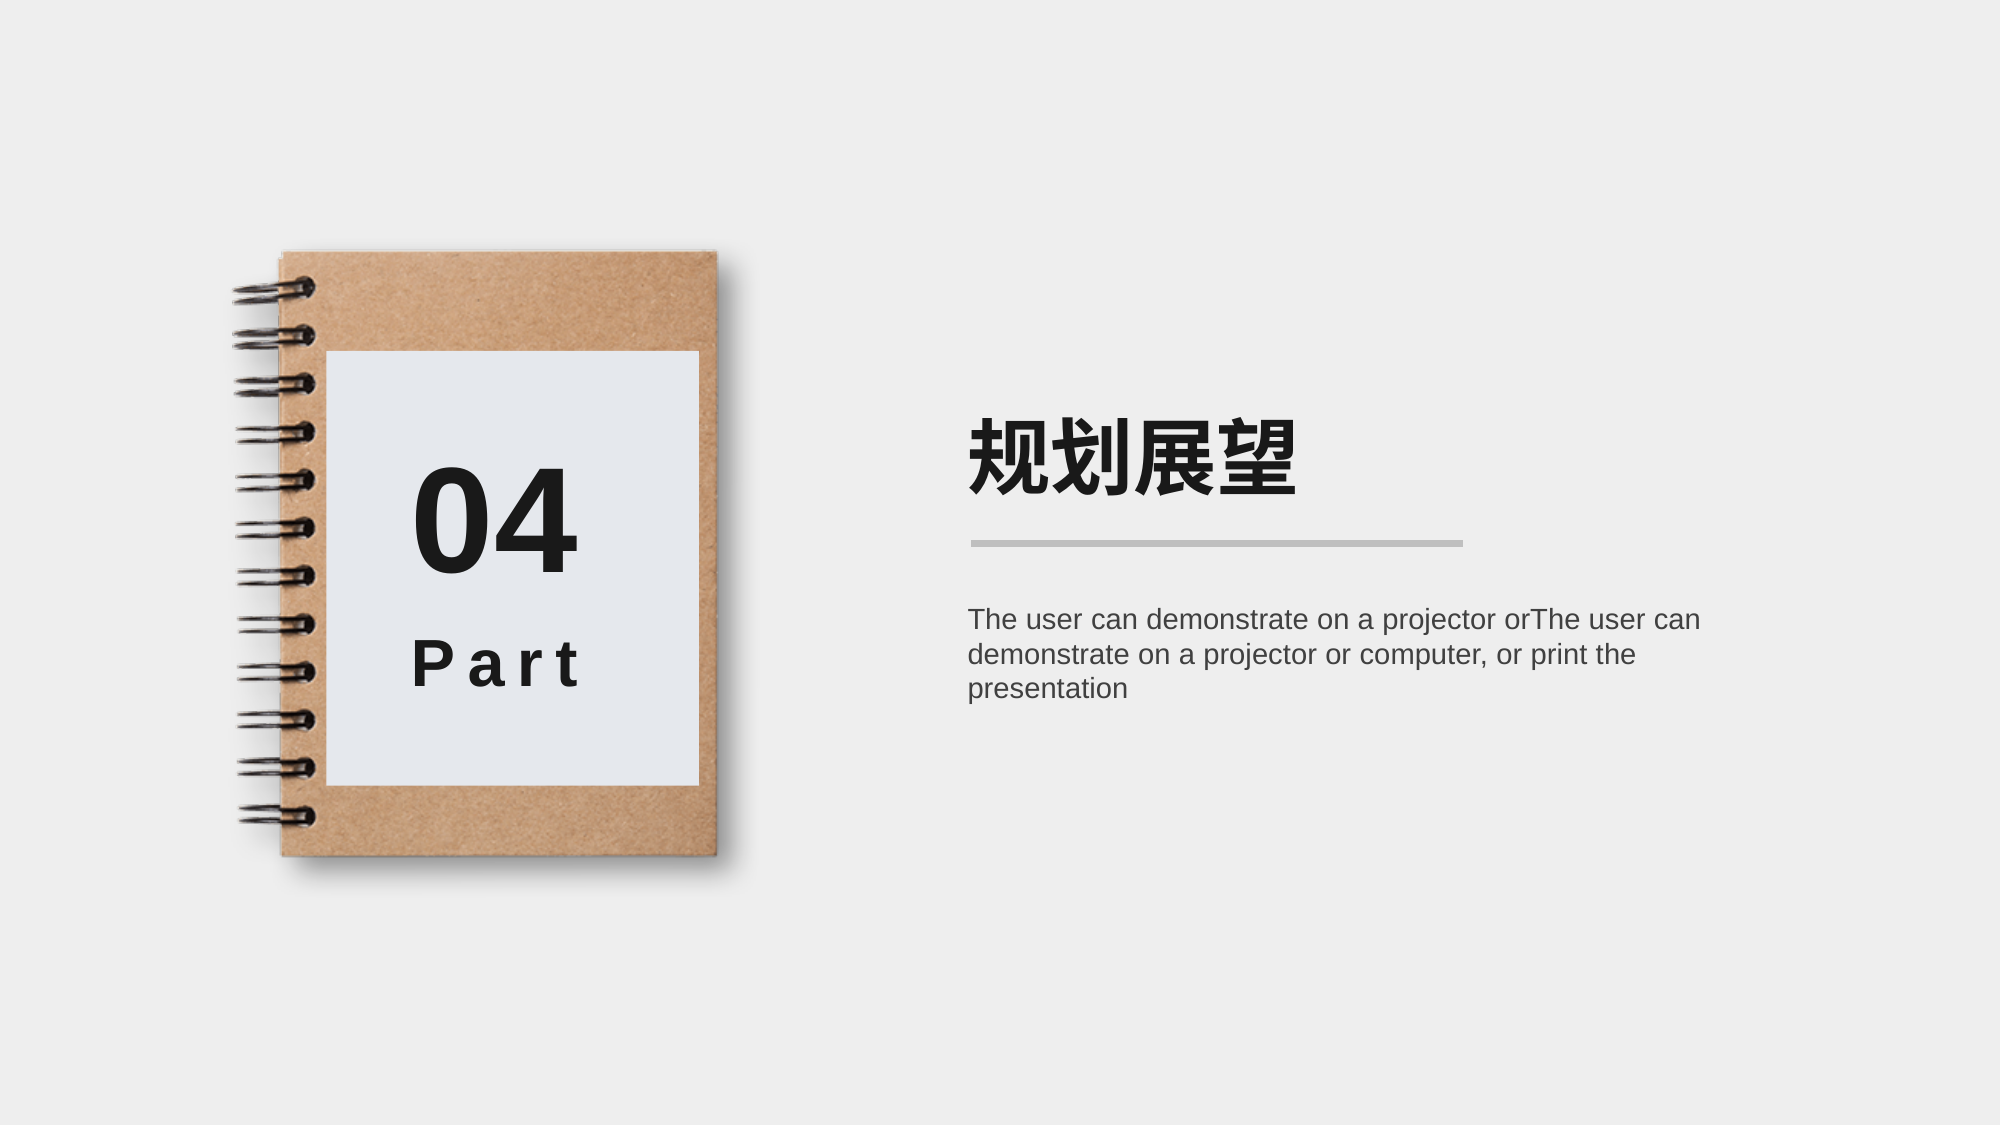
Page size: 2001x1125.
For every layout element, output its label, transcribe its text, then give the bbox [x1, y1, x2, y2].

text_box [165, 201, 789, 925]
text_box 规划展望 [952, 397, 1464, 513]
text_box The user can demonstrate on a projector orThe user can demonstrate on a projector or computer, or print the presentation [952, 592, 1719, 713]
